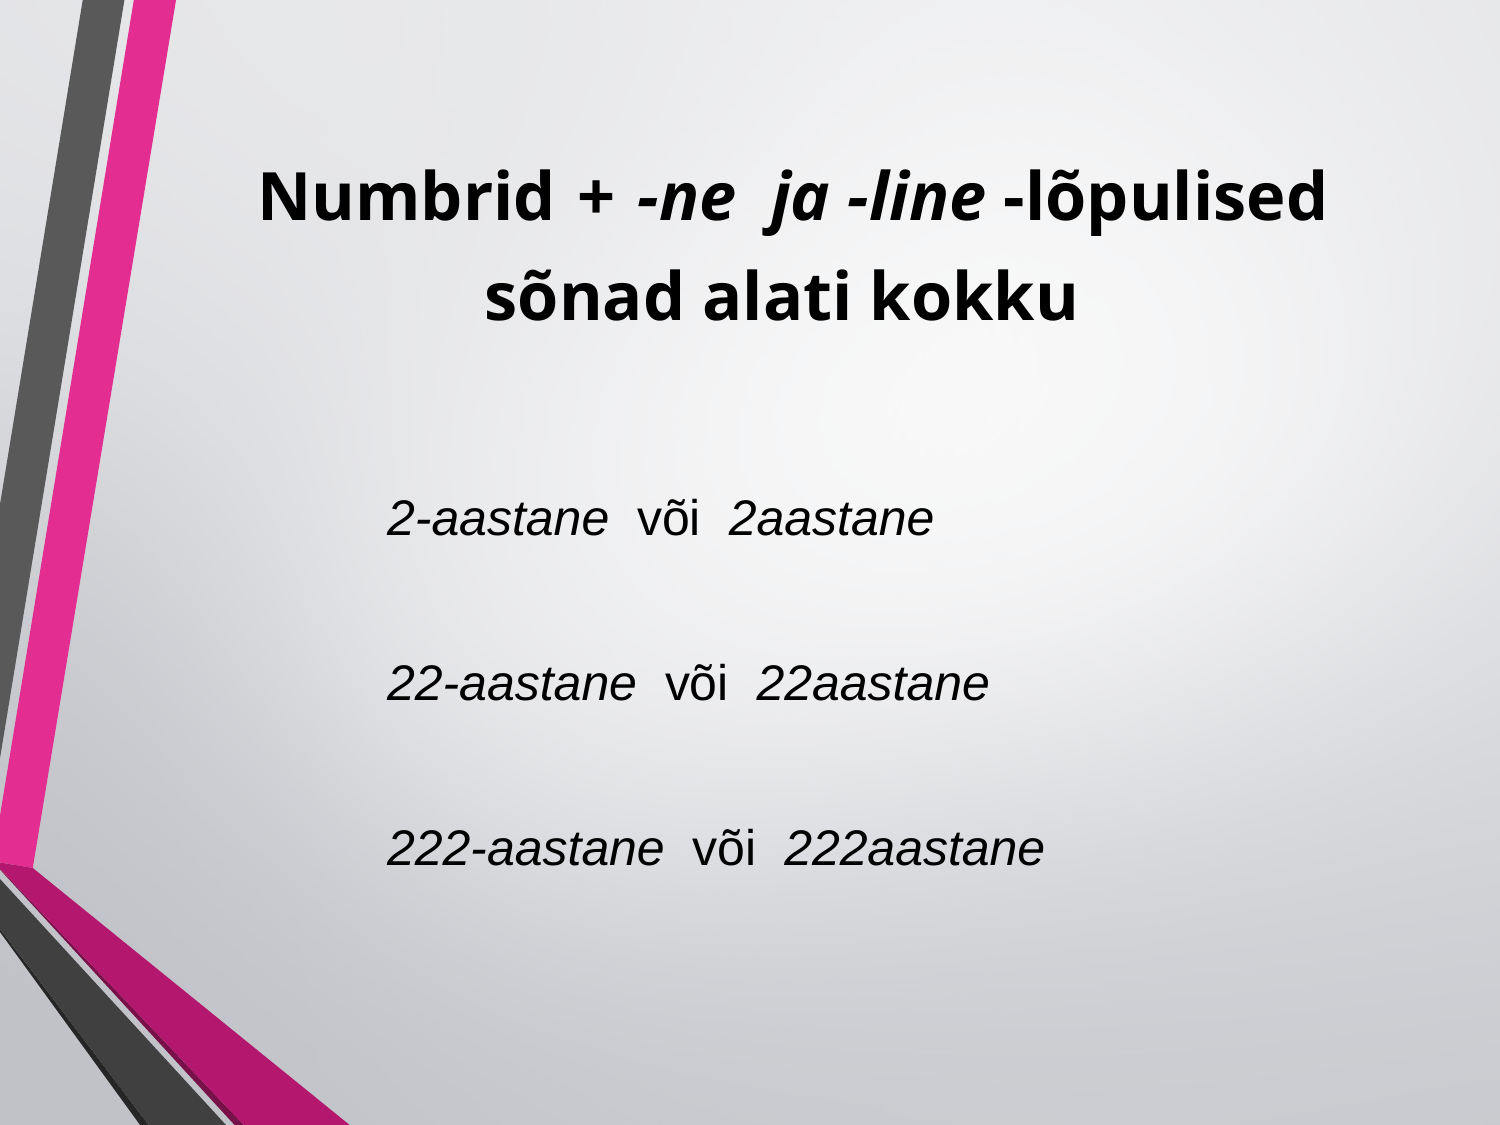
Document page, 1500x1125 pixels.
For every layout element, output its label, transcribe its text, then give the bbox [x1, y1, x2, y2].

title Numbrid + -ne ja -line -lõpulised sõnad alati kokku [161, 75, 1425, 400]
list 2-aastane või 2aastane 22-aastane või 22aastane 222-aastane või 222aastane [371, 255, 1469, 1024]
